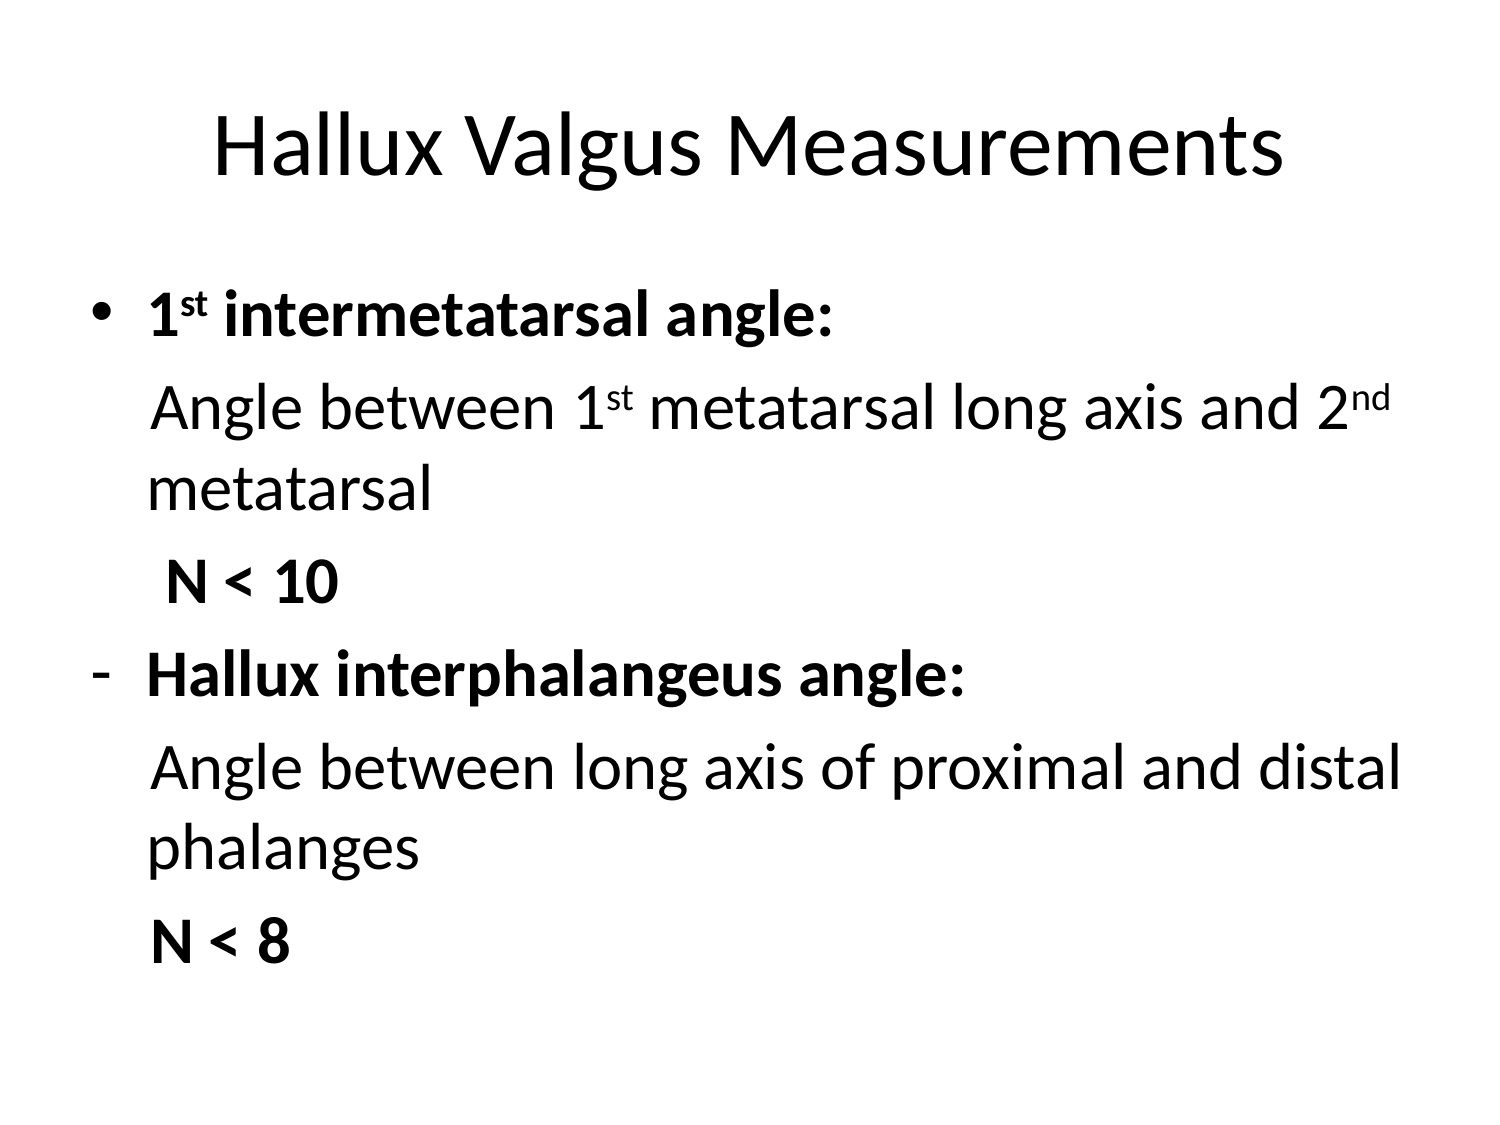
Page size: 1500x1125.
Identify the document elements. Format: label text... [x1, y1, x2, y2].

list 1st intermetatarsal angle: Angle between 1st metatarsal long axis and 2nd metatarsal N < 10 Hallux interphalangeus angle: Angle between long axis of proximal and distal phalanges N < 8 [75, 262, 1425, 1005]
title Hallux Valgus Measurements [75, 45, 1425, 233]
